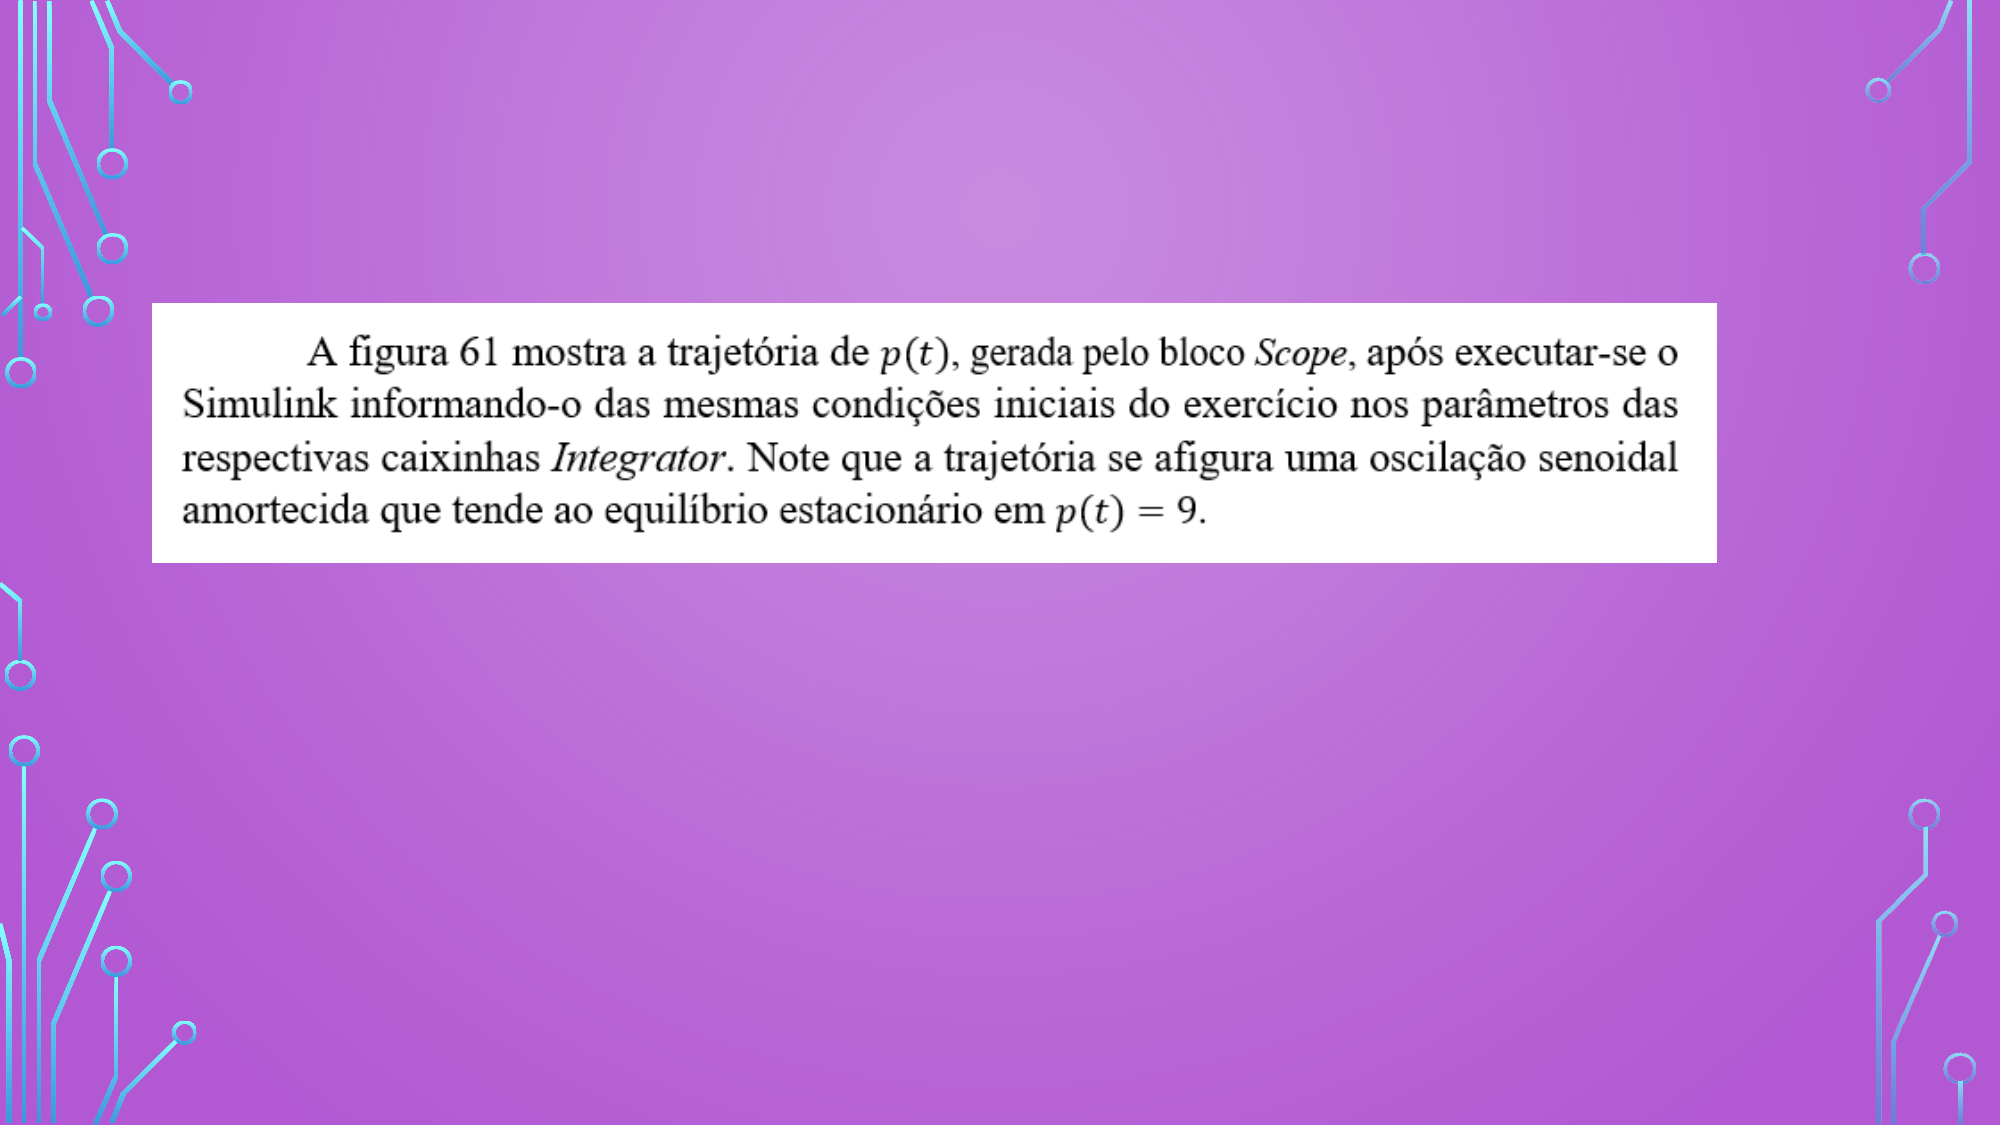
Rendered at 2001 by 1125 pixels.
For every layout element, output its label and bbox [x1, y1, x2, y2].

picture [152, 303, 1717, 563]
